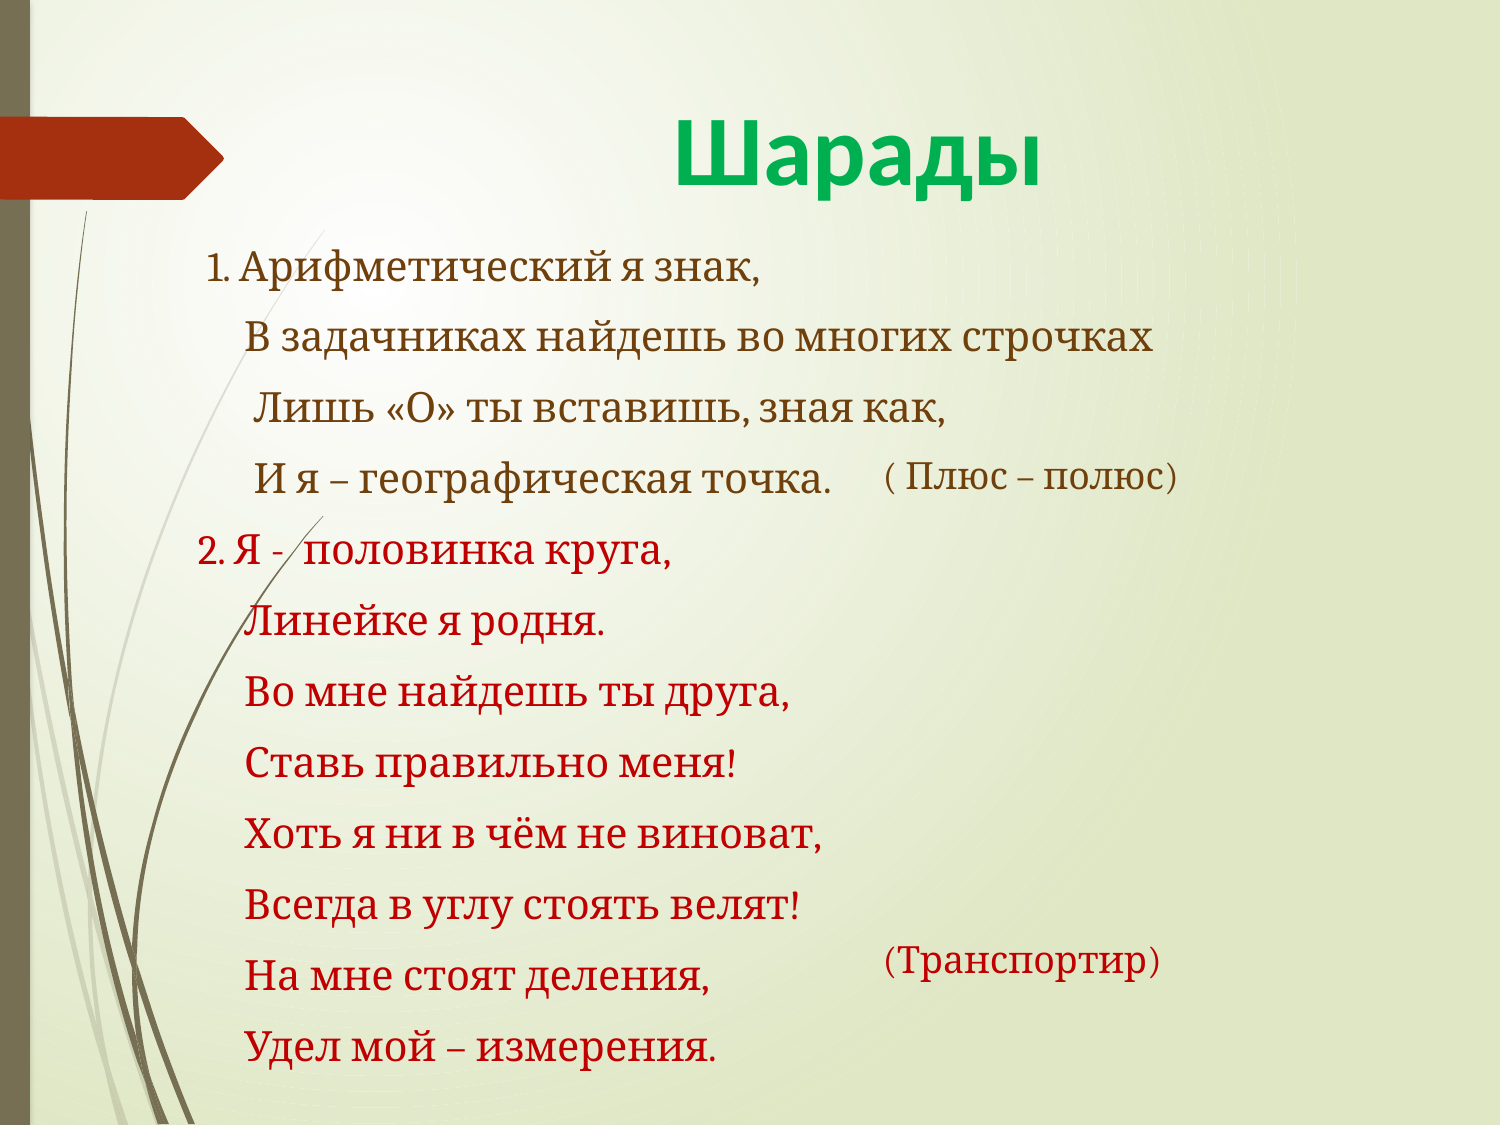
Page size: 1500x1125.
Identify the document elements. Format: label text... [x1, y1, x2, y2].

list 1. Арифметический я знак, В задачниках найдешь во многих строчках Лишь «О» ты вставишь, зная как, И я – географическая точка. 2. Я - половинка круга, Линейке я родня. Во мне найдешь ты друга, Ставь правильно меня! Хоть я ни в чём не виноват, Всегда в углу стоять велят! На мне стоят деления, Удел мой – измерения. [183, 231, 1400, 1094]
text_box (Транспортир) [868, 928, 1282, 989]
title Шарады [319, 78, 1400, 231]
text_box ( Плюс – полюс) [868, 444, 1270, 505]
